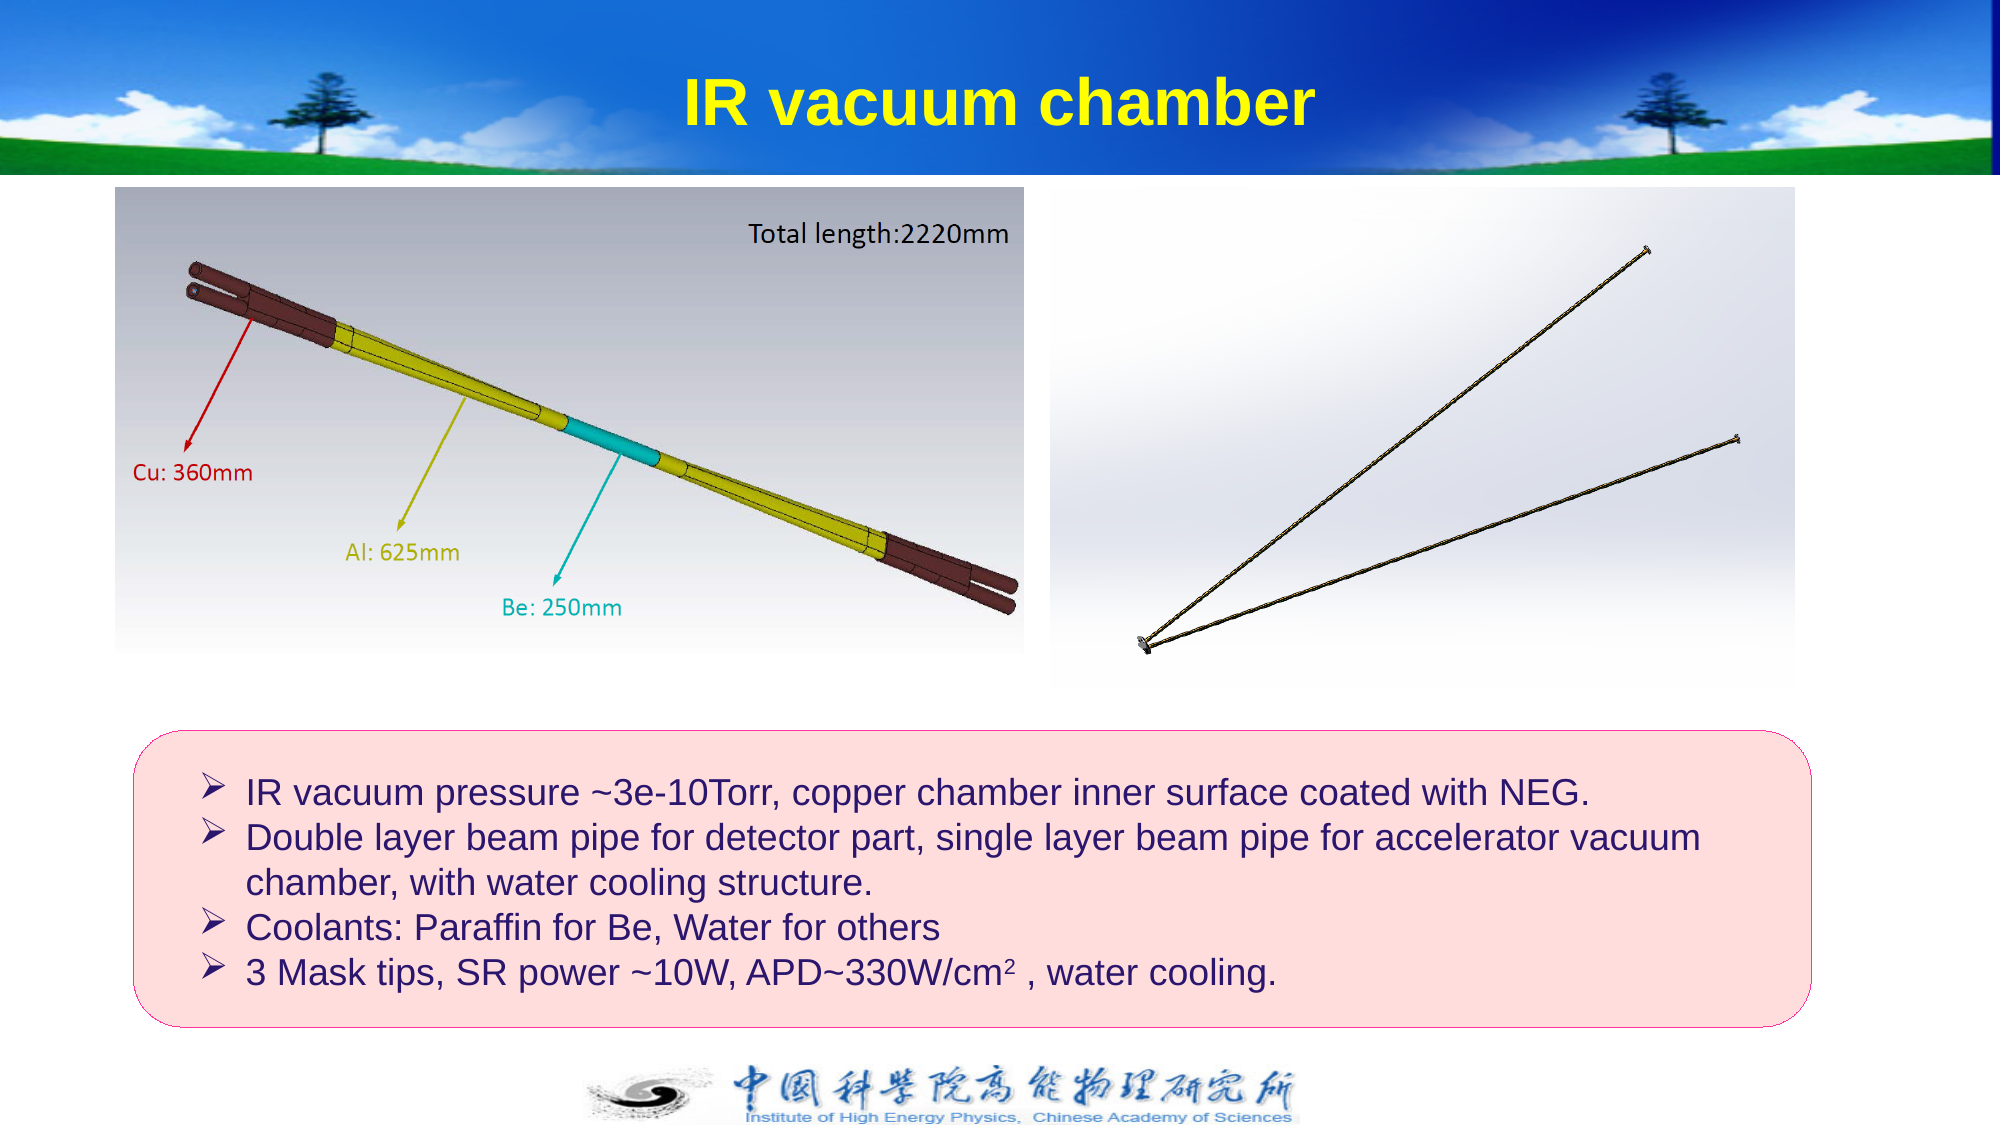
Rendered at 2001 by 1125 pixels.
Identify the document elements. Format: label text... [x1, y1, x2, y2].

picture [582, 1064, 1300, 1125]
title IR vacuum chamber [99, 52, 1900, 145]
picture [0, 0, 2000, 175]
text_box [133, 730, 1812, 1028]
picture [1049, 187, 1795, 688]
text_box IR vacuum pressure ~3e-10Torr, copper chamber inner surface coated with NEG. Double layer beam pipe for detector part, single layer beam pipe for accelerator vacuum chamber, with water cooling structure. Coolants: Paraffin for Be, Water for others 3 Mask tips, SR power ~10W, APD~330W/cm2 , water cooling. [184, 760, 1795, 1001]
picture [112, 187, 1024, 654]
